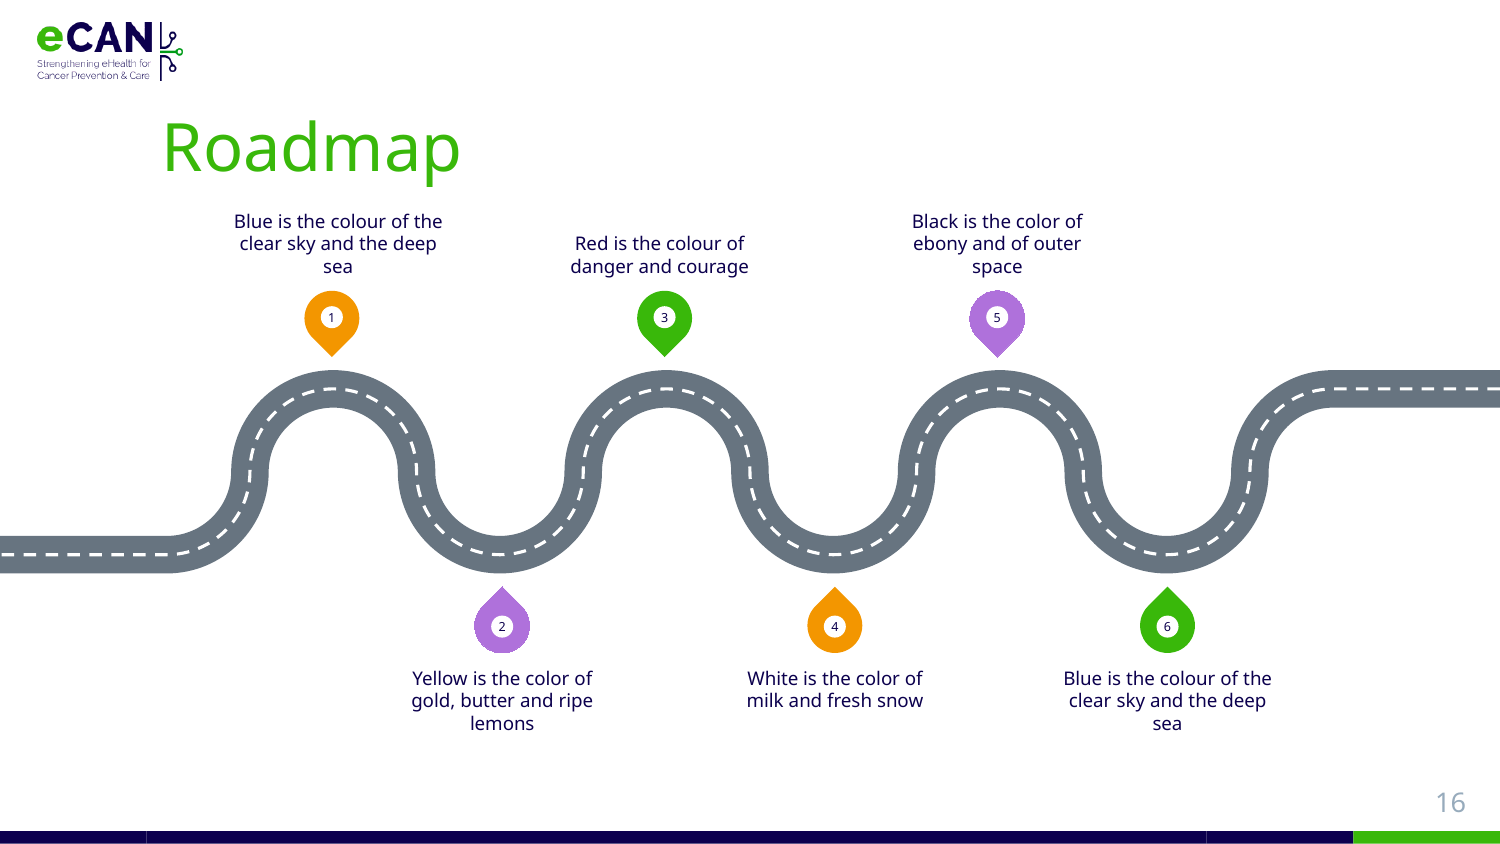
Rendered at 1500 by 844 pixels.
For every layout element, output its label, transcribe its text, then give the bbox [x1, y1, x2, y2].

text_box Blue is the colour of the clear sky and the deep sea [226, 189, 450, 278]
text_box [0, 388, 1500, 555]
text_box Blue is the colour of the clear sky and the deep sea [1062, 666, 1273, 755]
text_box 5 [986, 306, 1009, 329]
text_box 6 [1156, 615, 1179, 638]
title Roadmap [146, 58, 1207, 200]
text_box 2 [491, 615, 514, 638]
text_box Yellow is the color of gold, butter and ripe lemons [396, 666, 608, 755]
text_box [474, 586, 530, 653]
text_box 3 [653, 306, 676, 329]
text_box Black is the color of ebony and of outer space [891, 189, 1103, 278]
text_box 1 [320, 306, 343, 329]
text_box [637, 290, 693, 358]
text_box [969, 290, 1025, 358]
picture [37, 22, 183, 81]
slide_number 16 [1391, 770, 1482, 822]
text_box Red is the colour of danger and courage [553, 189, 765, 278]
text_box White is the color of milk and fresh snow [729, 666, 941, 755]
text_box 4 [823, 615, 846, 638]
text_box [1140, 586, 1195, 653]
text_box [304, 290, 360, 358]
text_box [807, 586, 863, 653]
